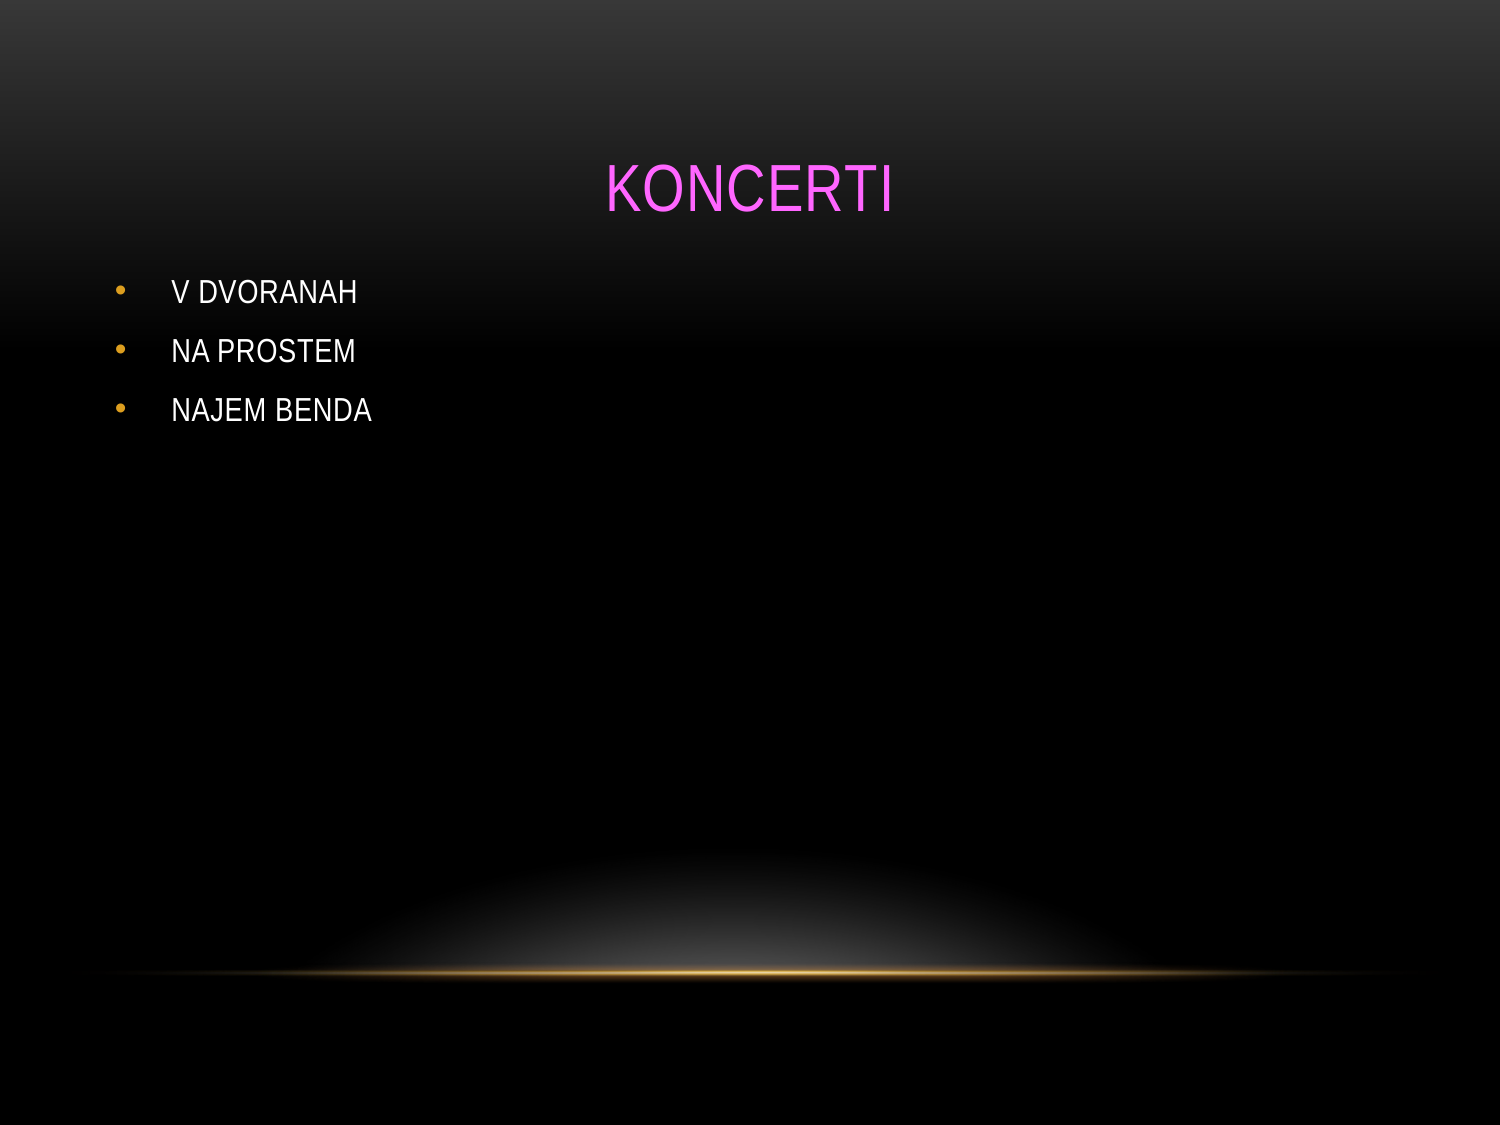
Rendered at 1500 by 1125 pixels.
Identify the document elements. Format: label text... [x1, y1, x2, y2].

picture [0, 0, 1500, 1125]
title KONCERTI [99, 45, 1400, 233]
list V DVORANAH NA PROSTEM NAJEM BENDA [99, 262, 1400, 938]
